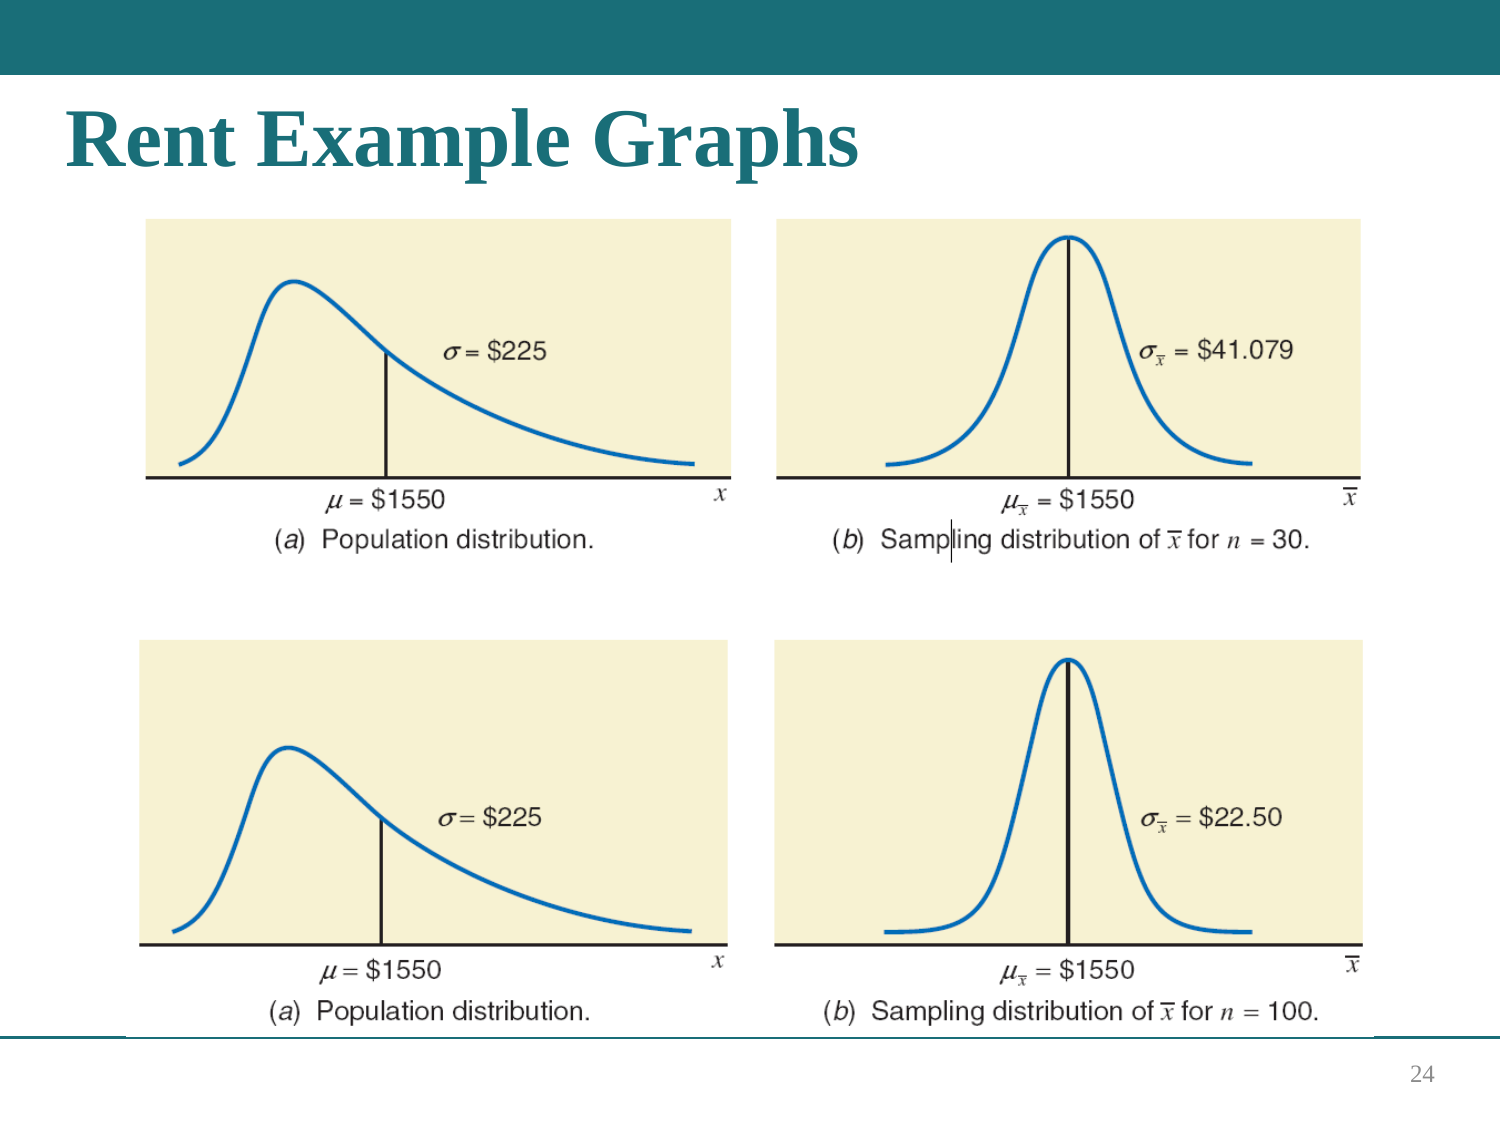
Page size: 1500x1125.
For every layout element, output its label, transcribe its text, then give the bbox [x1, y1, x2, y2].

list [126, 621, 1374, 1037]
picture [138, 209, 1374, 566]
slide_number 24 [1059, 1042, 1450, 1103]
title Rent Example Graphs [50, 87, 1450, 225]
